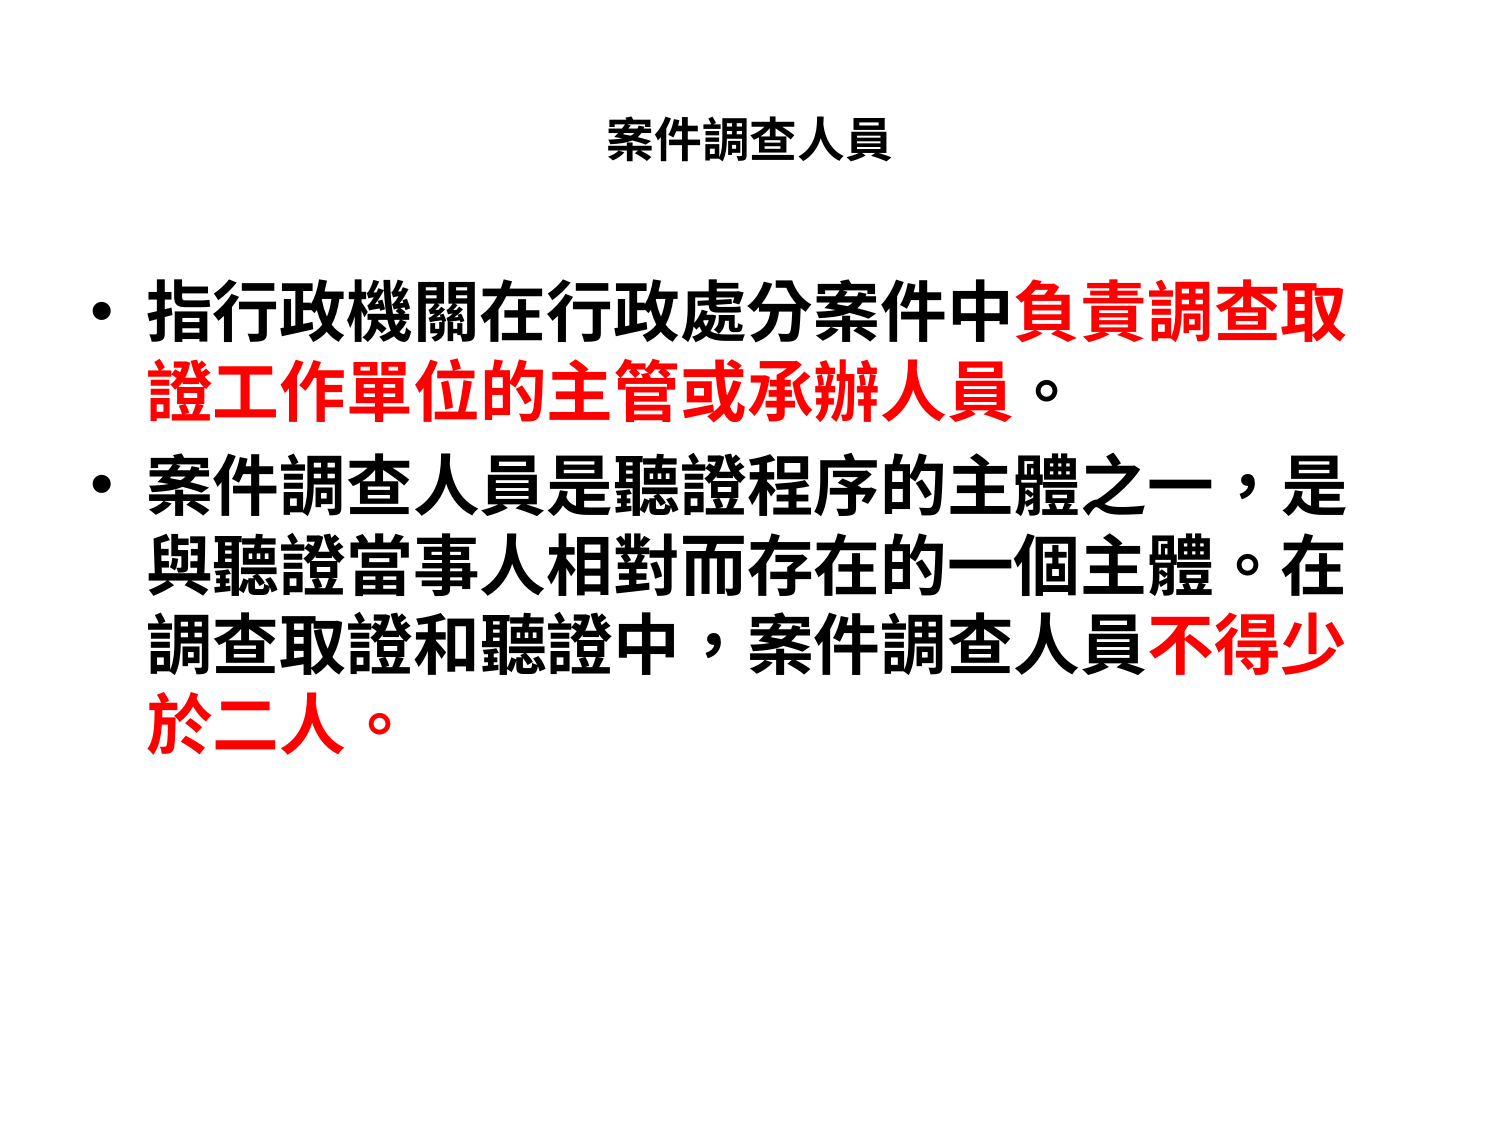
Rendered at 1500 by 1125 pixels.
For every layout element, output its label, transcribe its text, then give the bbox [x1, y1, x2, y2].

list 指行政機關在行政處分案件中負責調查取證工作單位的主管或承辦人員。 案件調查人員是聽證程序的主體之一，是與聽證當事人相對而存在的一個主體。在調查取證和聽證中，案件調查人員不得少於二人。 [75, 262, 1425, 1005]
title 案件調查人員 [75, 45, 1425, 233]
